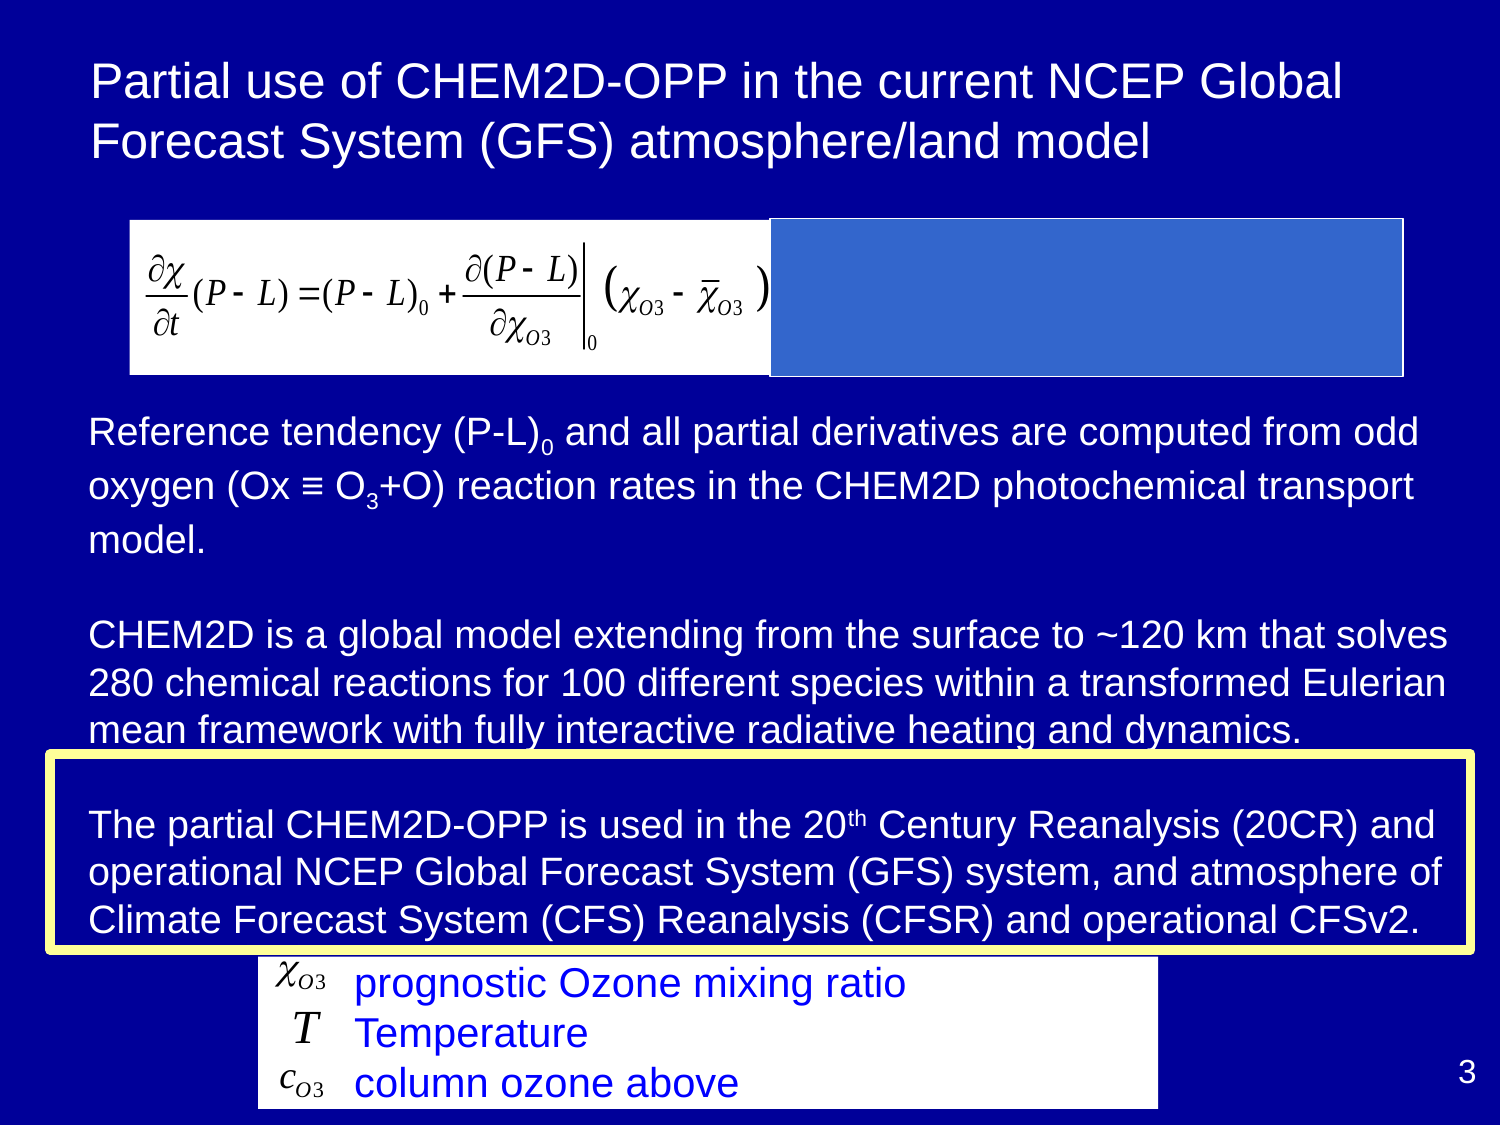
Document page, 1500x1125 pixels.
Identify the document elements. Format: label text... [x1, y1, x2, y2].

text_box 3 [1443, 1049, 1492, 1090]
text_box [257, 941, 1159, 1116]
text_box Partial use of CHEM2D-OPP in the current NCEP Global Forecast System (GFS) atmosphere/land model [75, 40, 1475, 176]
text_box Reference tendency (P-L)0 and all partial derivatives are computed from odd oxygen (Ox ≡ O3+O) reaction rates in the CHEM2D photochemical transport model. CHEM2D is a global model extending from the surface to ~120 km that solves 280 chemical reactions for 100 different species within a transformed Eulerian mean framework with fully interactive radiative heating and dynamics. The partial CHEM2D-OPP is used in the 20th Century Reanalysis (20CR) and operational NCEP Global Forecast System (GFS) system, and atmosphere of Climate Forecast System (CFS) Reanalysis (CFSR) and operational CFSv2. [73, 398, 1474, 949]
text_box [1393, 218, 1404, 377]
text_box [50, 754, 1471, 950]
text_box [129, 219, 1395, 376]
